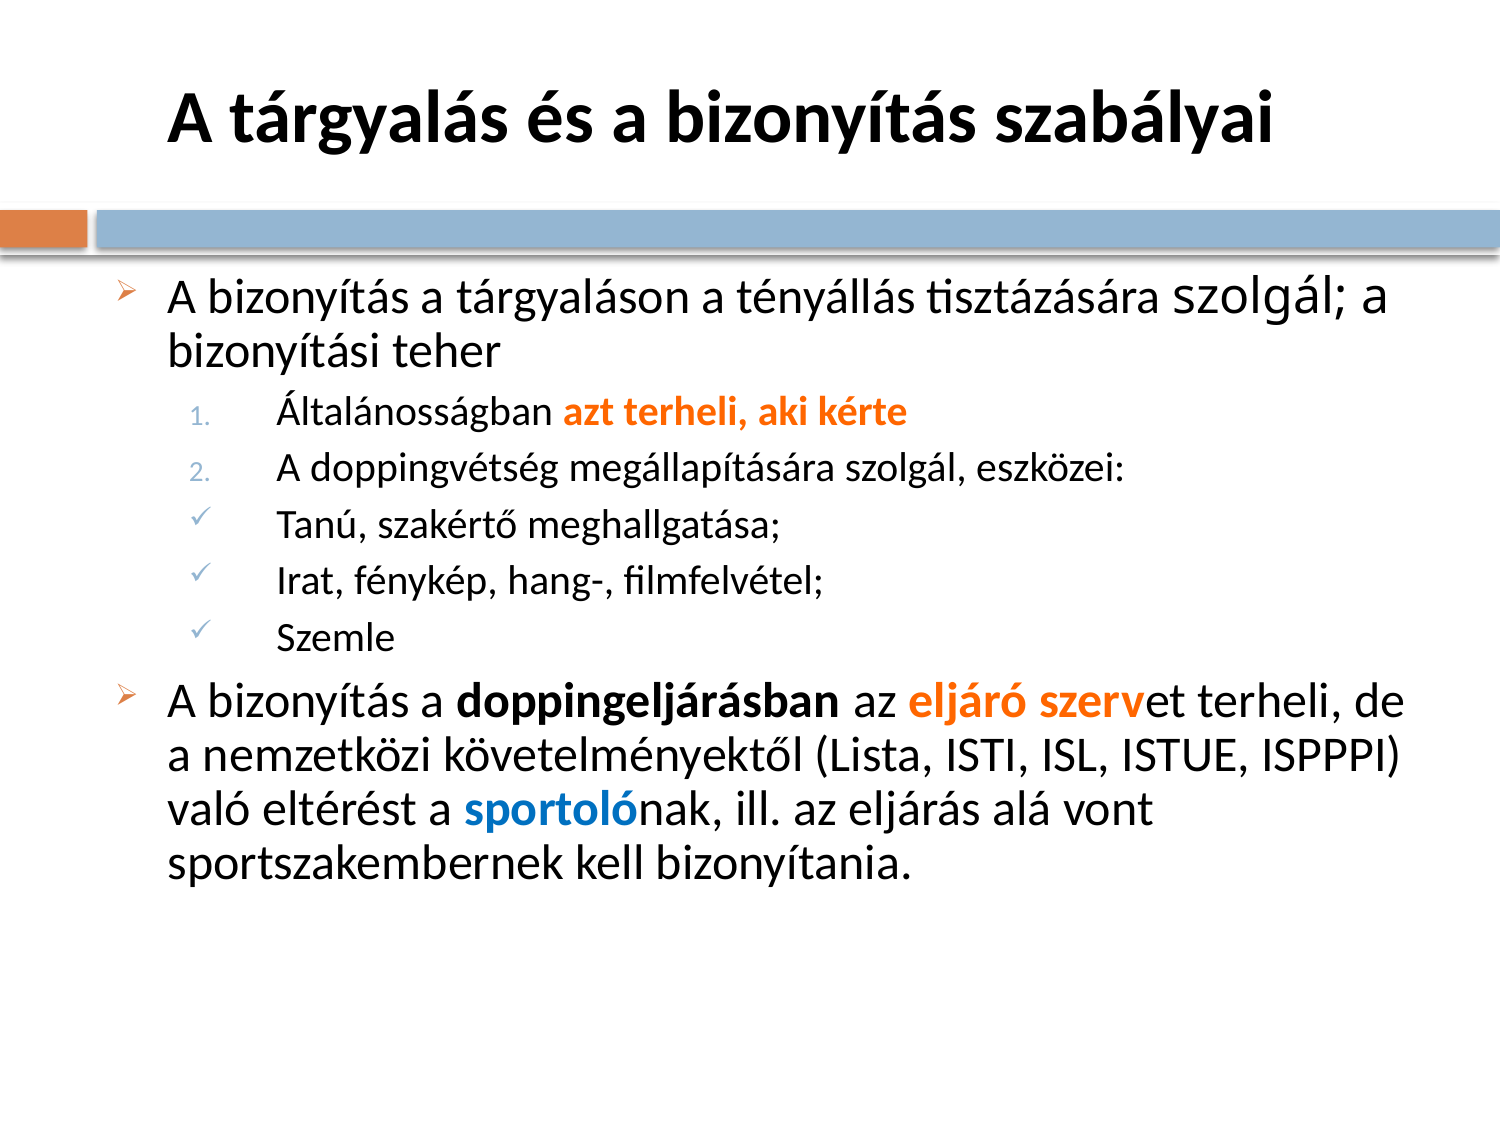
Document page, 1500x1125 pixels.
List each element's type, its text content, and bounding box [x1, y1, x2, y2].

title A tárgyalás és a bizonyítás szabályai [53, 30, 1391, 194]
list A bizonyítás a tárgyaláson a tényállás tisztázására szolgál; a bizonyítási teher Általánosságban azt terheli, aki kérte A doppingvétség megállapítására szolgál, eszközei: Tanú, szakértő meghallgatása; Irat, fénykép, hang-, filmfelvétel; Szemle A bizonyítás a doppingeljárásban az eljáró szervet terheli, de a nemzetközi követelményektől (Lista, ISTI, ISL, ISTUE, ISPPPI) való eltérést a sportolónak, ill. az eljárás alá vont sportszakembernek kell bizonyítania. [100, 262, 1438, 1000]
